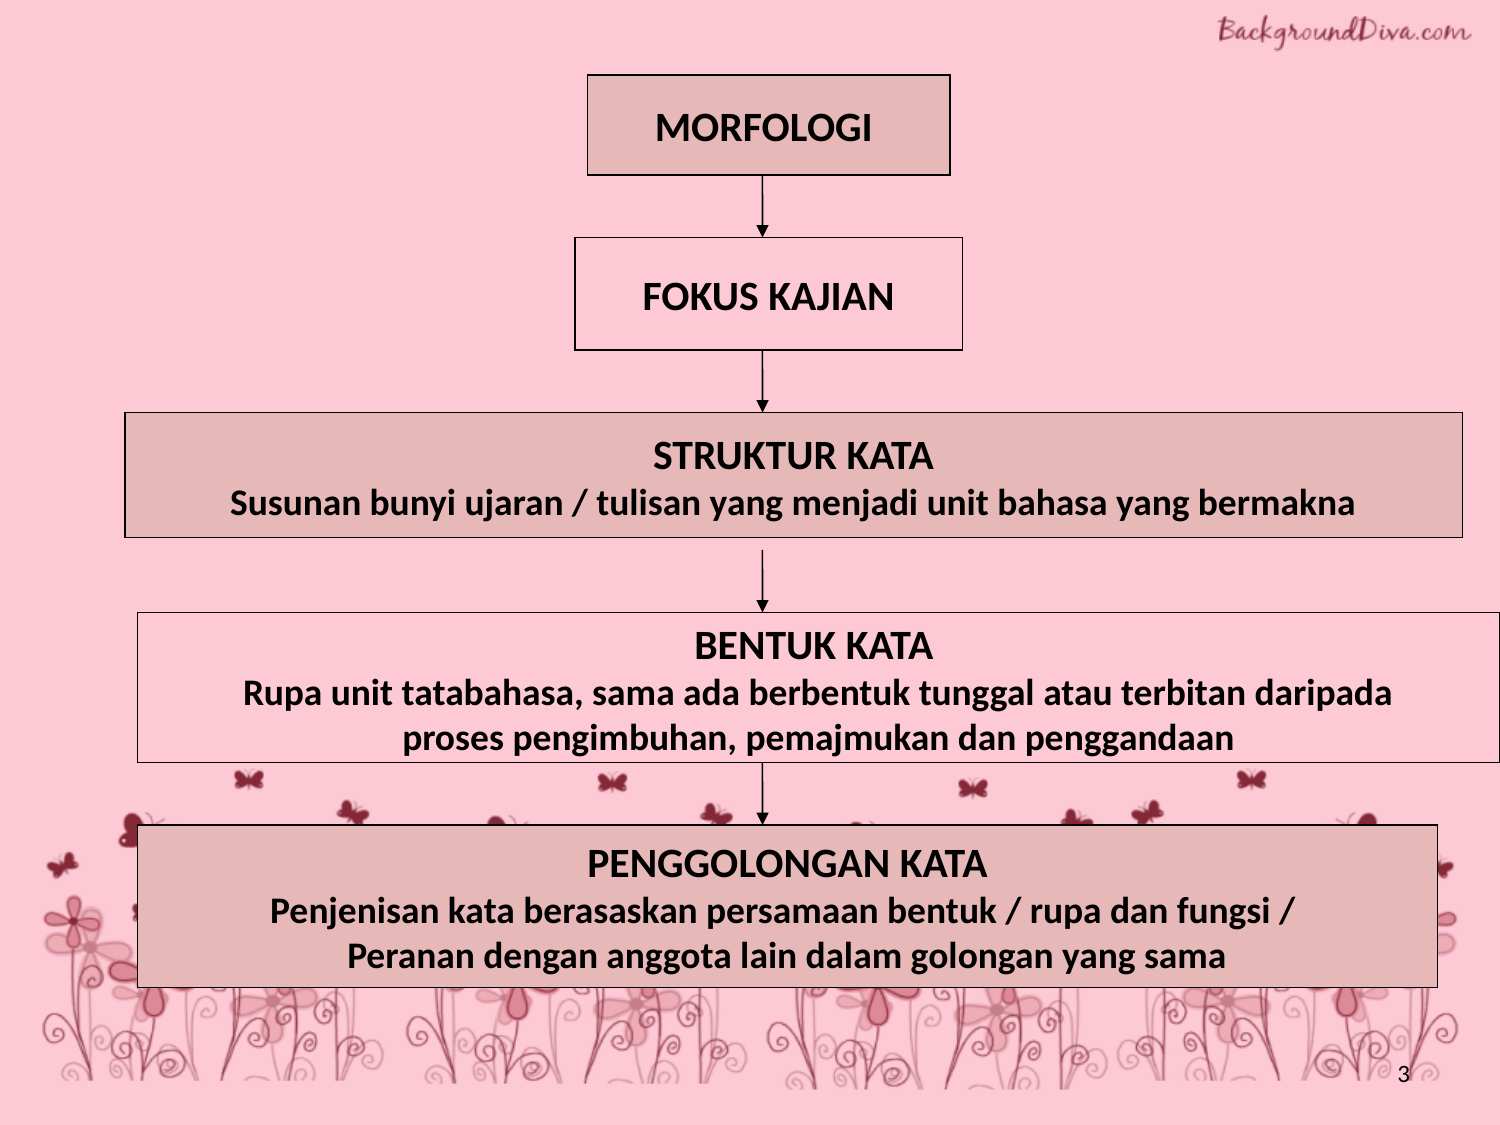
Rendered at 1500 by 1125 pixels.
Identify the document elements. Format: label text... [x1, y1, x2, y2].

text_box [756, 174, 769, 238]
text_box PENGGOLONGAN KATA Penjenisan kata berasaskan persamaan bentuk / rupa dan fungsi / Peranan dengan anggota lain dalam golongan yang sama [137, 824, 1438, 988]
slide_number 3 [1074, 1042, 1425, 1103]
text_box BENTUK KATA Rupa unit tatabahasa, sama ada berbentuk tunggal atau terbitan daripada proses pengimbuhan, pemajmukan dan penggandaan [137, 612, 1500, 763]
picture [0, 0, 1500, 1125]
text_box FOKUS KAJIAN [574, 237, 963, 350]
text_box MORFOLOGI [587, 75, 950, 175]
text_box STRUKTUR KATA Susunan bunyi ujaran / tulisan yang menjadi unit bahasa yang bermakna [124, 412, 1463, 538]
text_box [756, 762, 769, 826]
text_box [756, 549, 769, 613]
text_box [756, 349, 769, 413]
